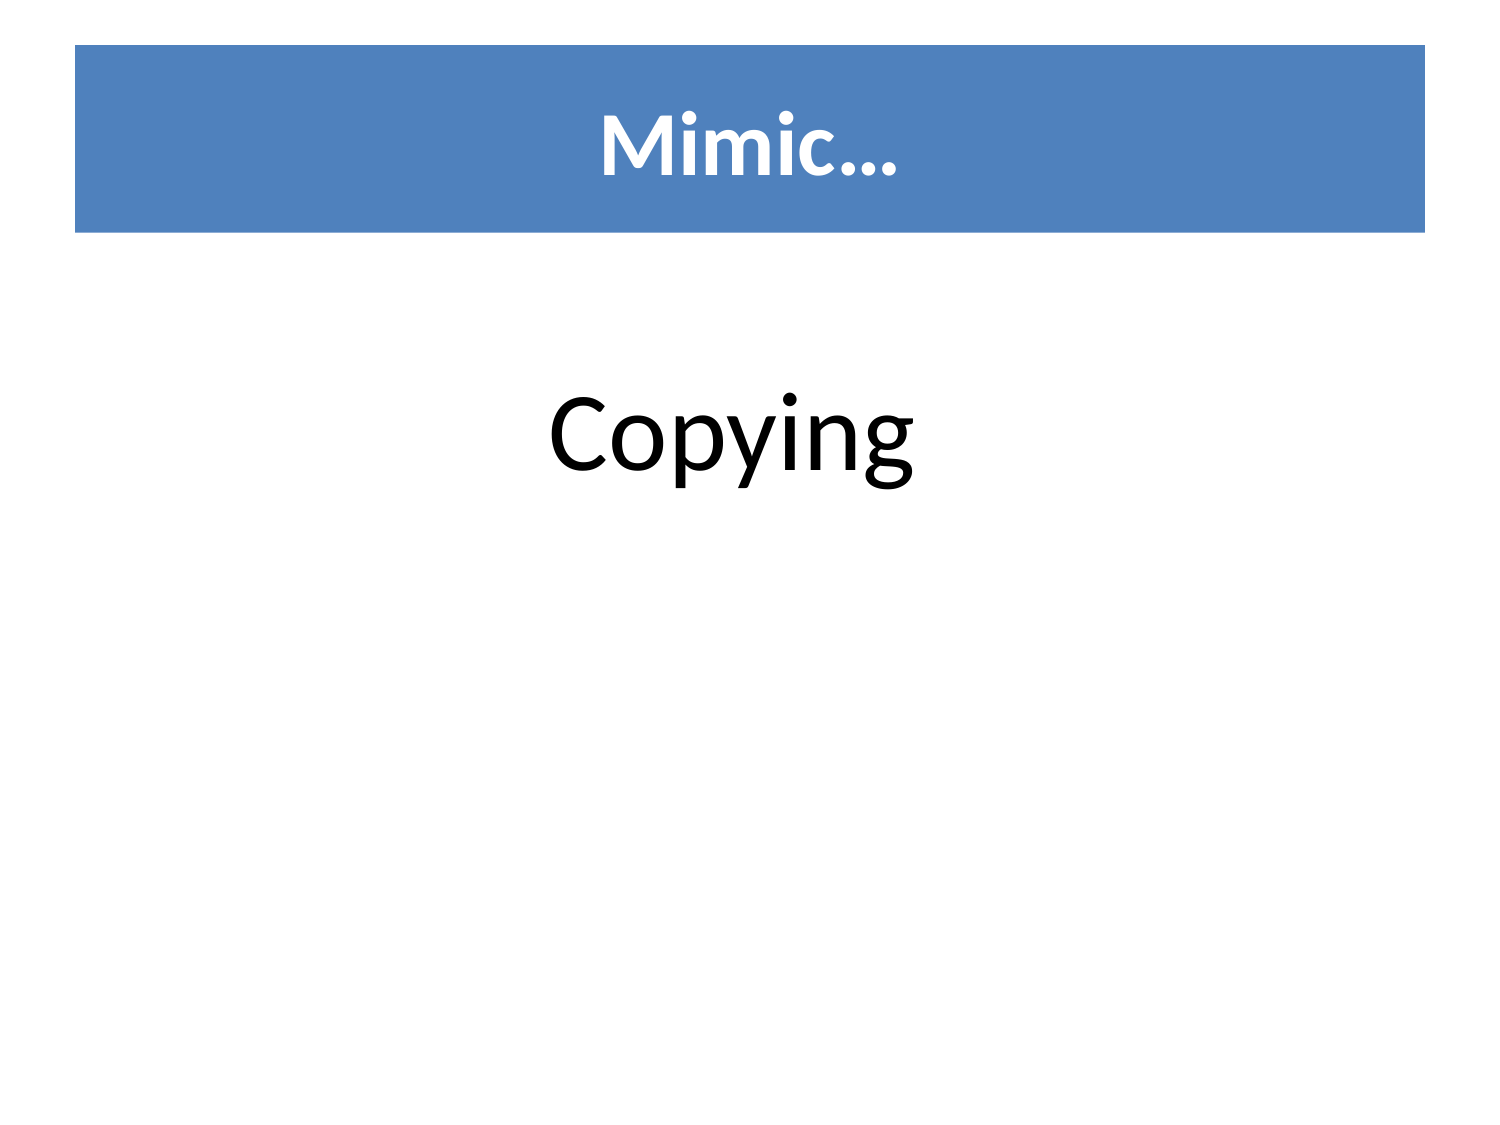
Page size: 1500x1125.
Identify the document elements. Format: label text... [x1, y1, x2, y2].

title Mimic… [75, 45, 1425, 233]
list Copying [442, 349, 1022, 982]
